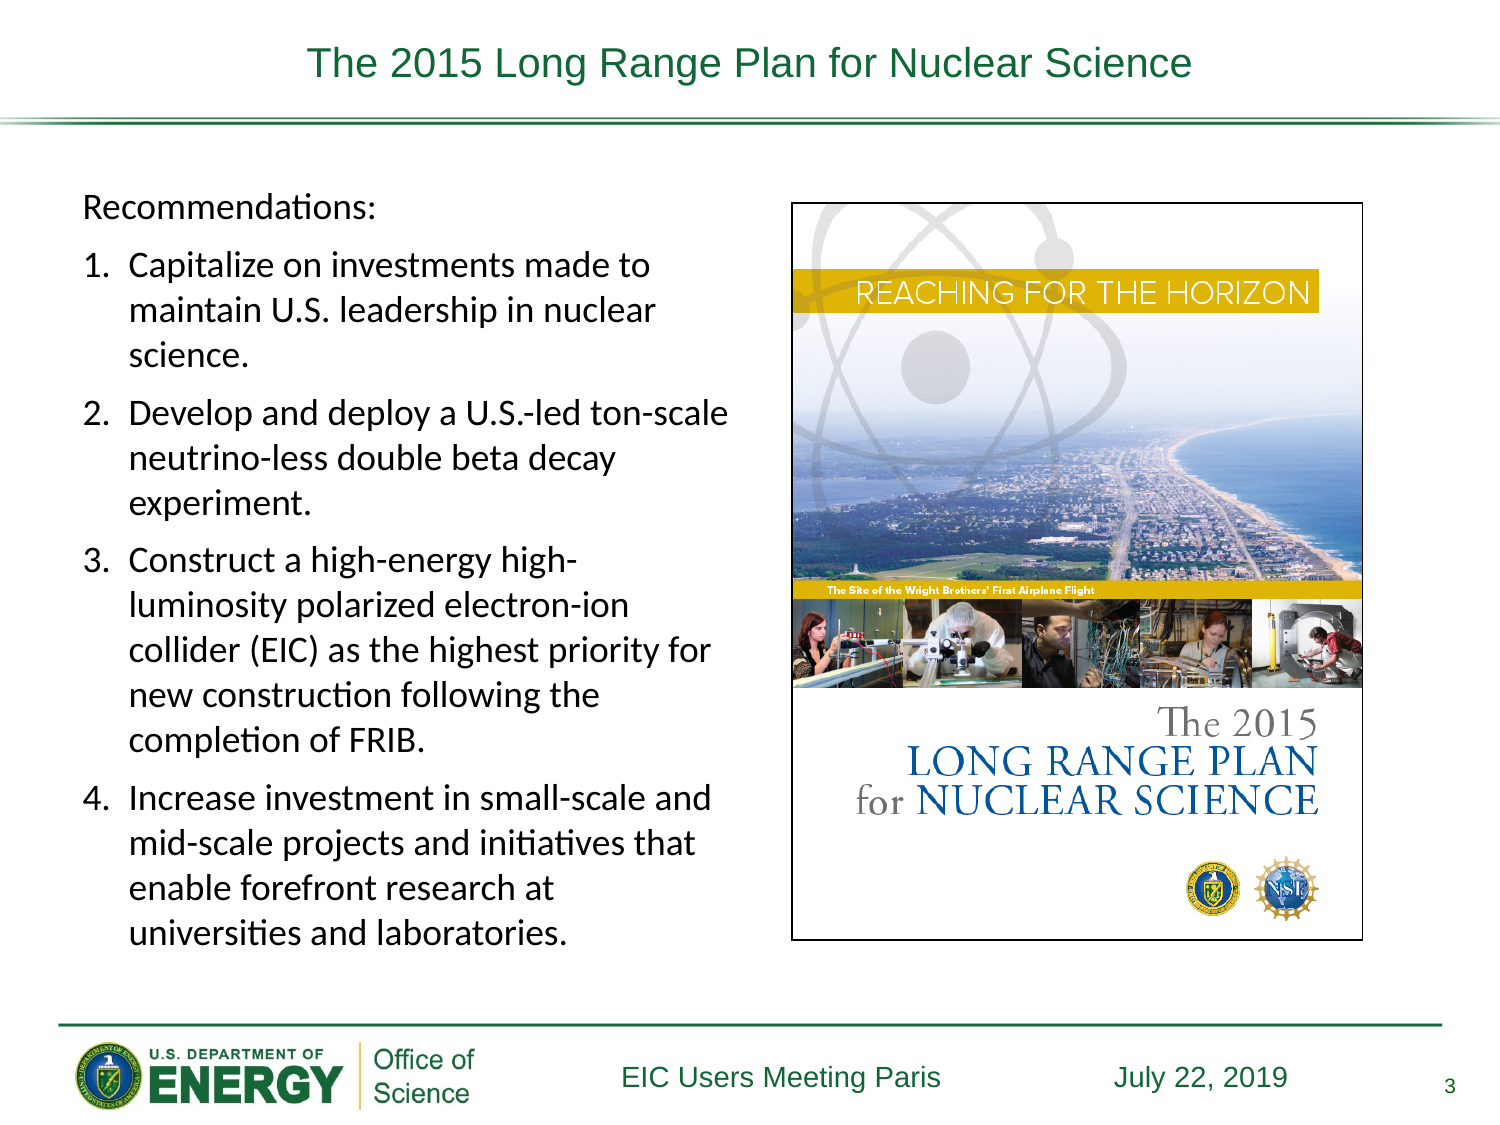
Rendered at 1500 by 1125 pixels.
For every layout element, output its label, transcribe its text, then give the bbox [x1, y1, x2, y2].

text_box Recommendations: Capitalize on investments made to maintain U.S. leadership in nuclear science. Develop and deploy a U.S.-led ton-scale neutrino-less double beta decay experiment. Construct a high-energy high-luminosity polarized electron-ion collider (EIC) as the highest priority for new construction following the completion of FRIB. Increase investment in small-scale and mid-scale projects and initiatives that enable forefront research at universities and laboratories. [67, 175, 750, 960]
picture [0, 123, 1500, 1125]
title The 2015 Long Range Plan for Nuclear Science [0, 0, 1500, 123]
